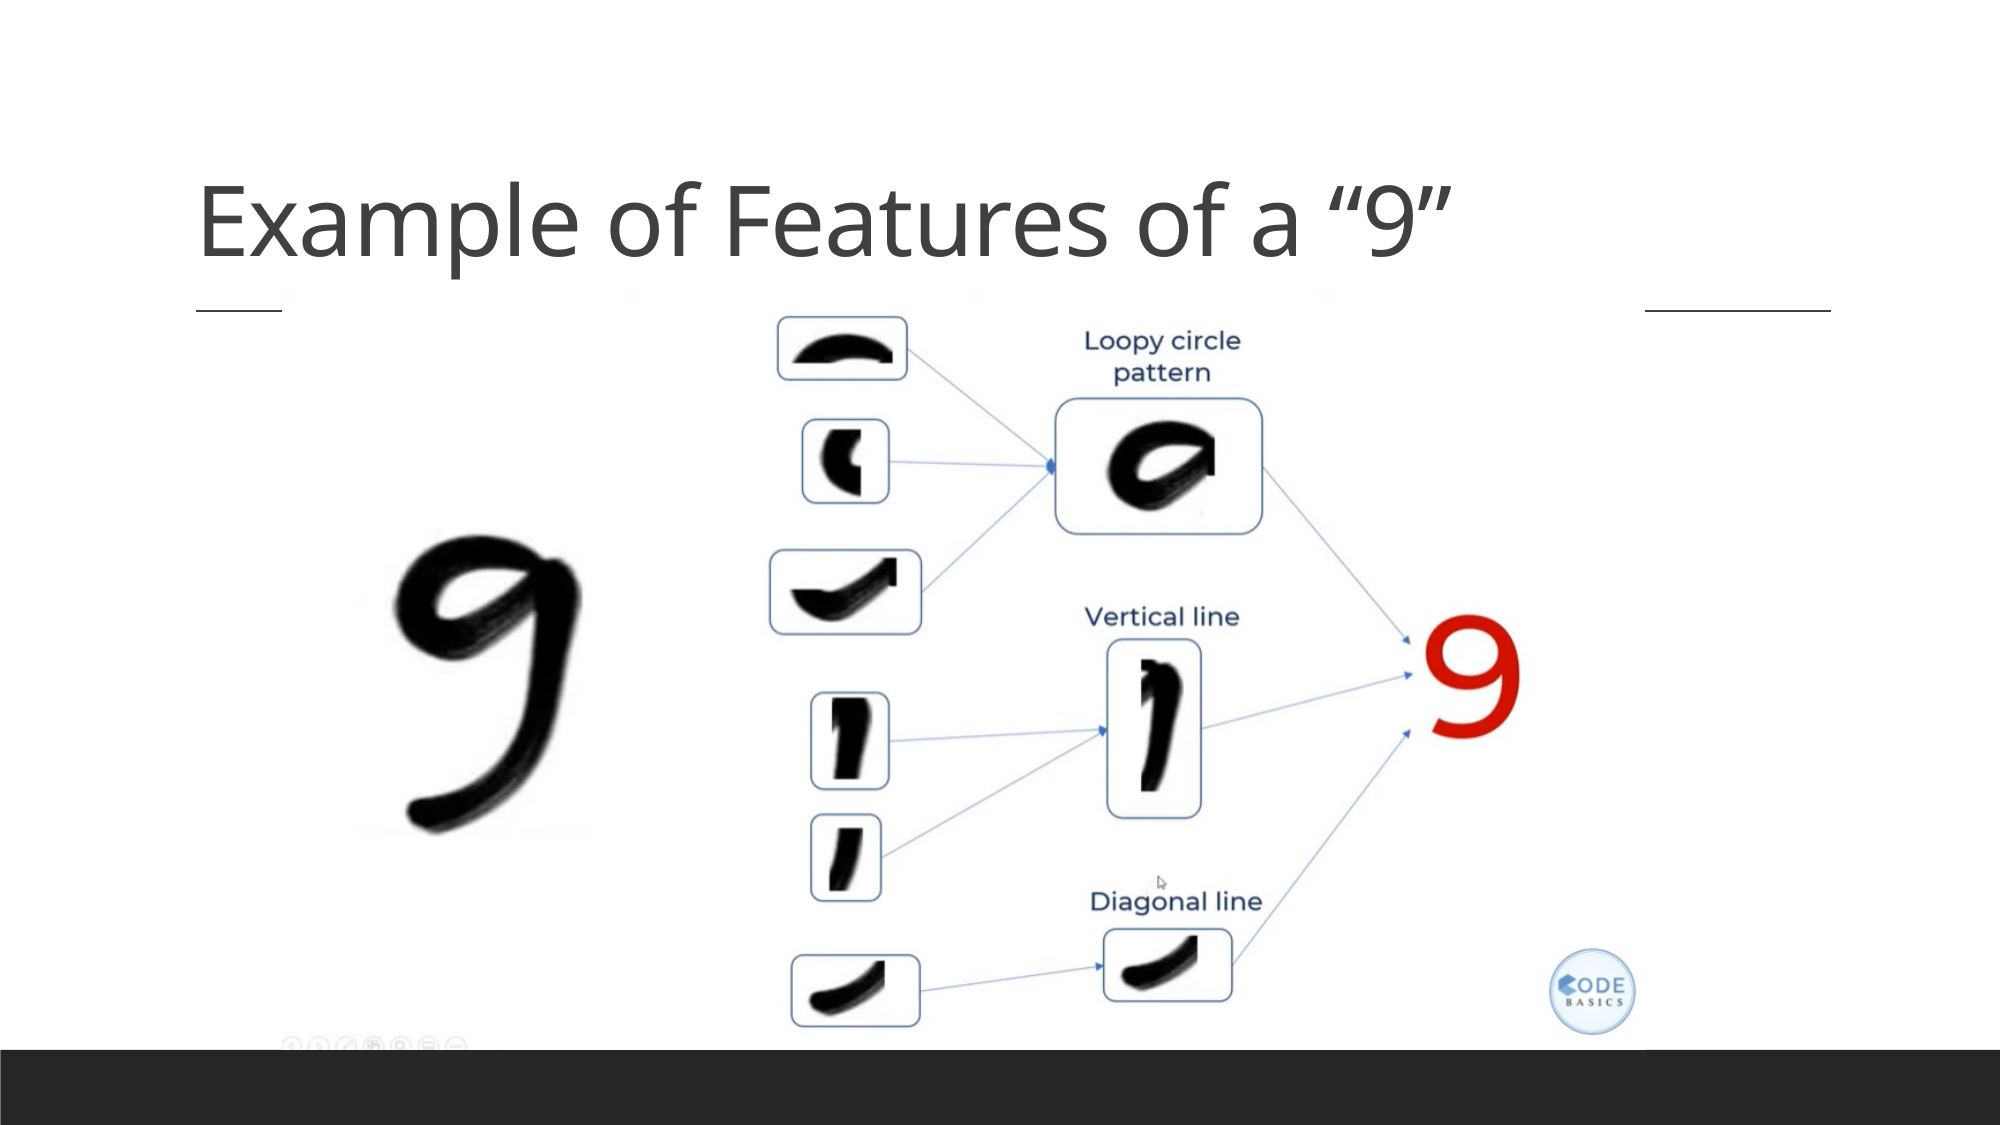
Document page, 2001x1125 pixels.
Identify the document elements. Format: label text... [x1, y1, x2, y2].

title Example of Features of a “9” [180, 47, 1830, 285]
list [281, 284, 1645, 1051]
